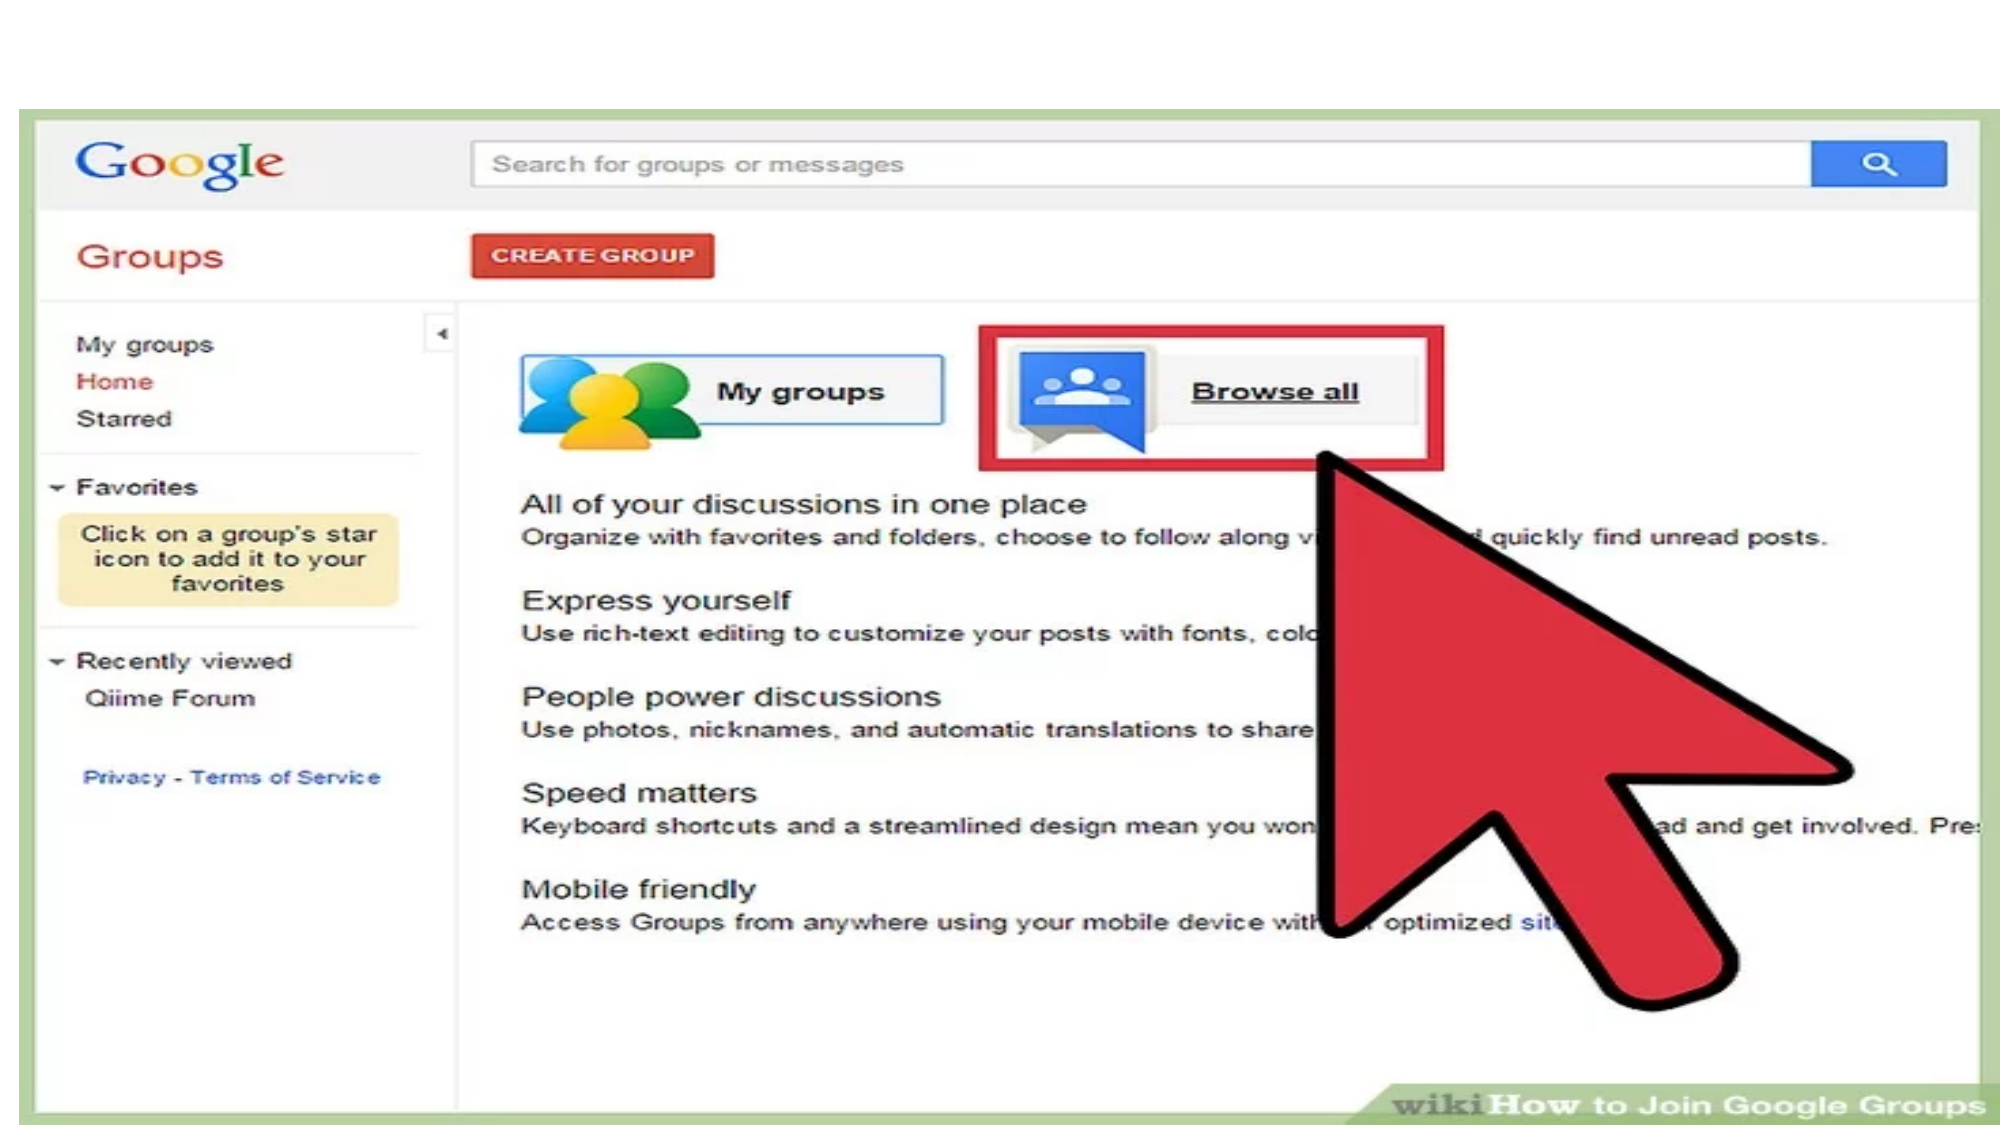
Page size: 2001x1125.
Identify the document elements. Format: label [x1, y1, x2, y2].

picture [19, 109, 2000, 1125]
